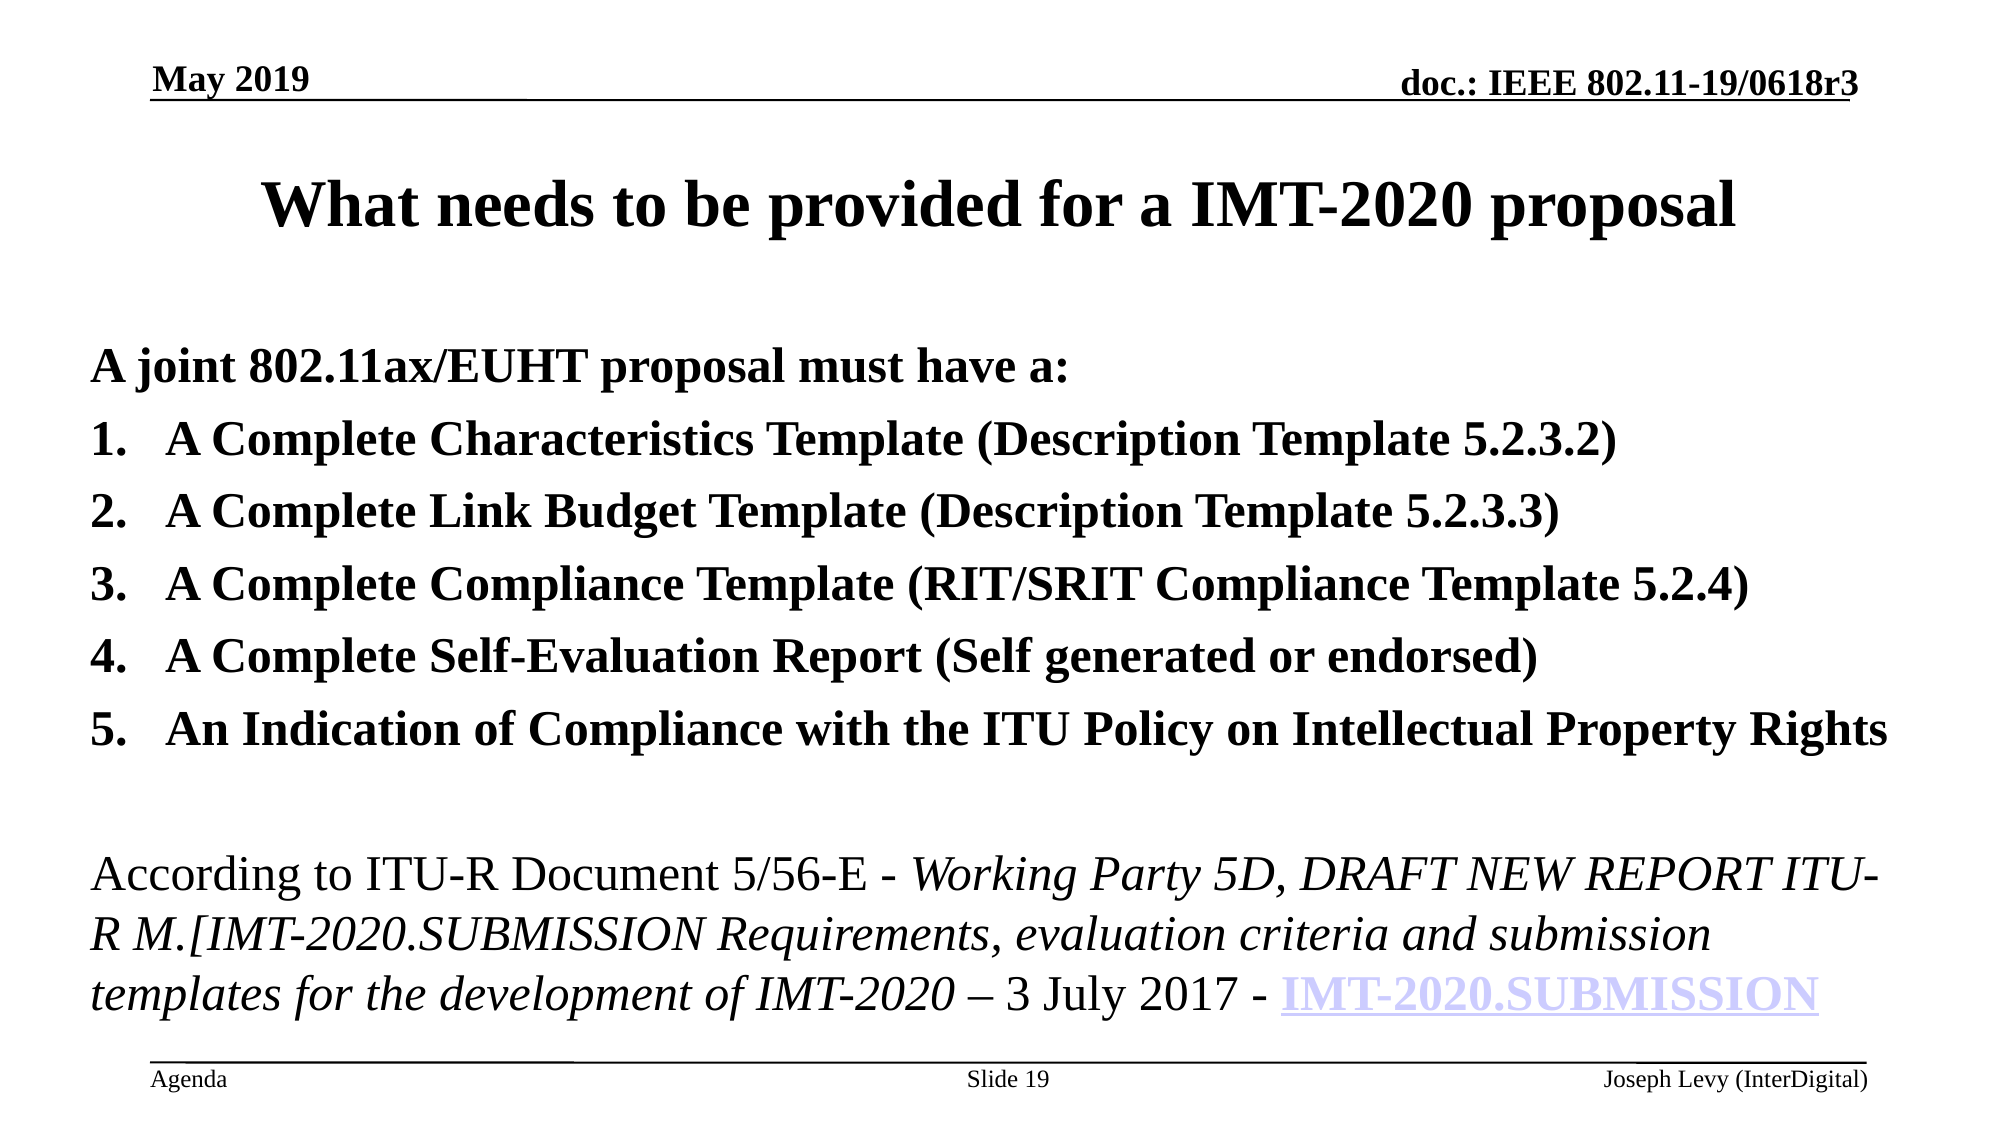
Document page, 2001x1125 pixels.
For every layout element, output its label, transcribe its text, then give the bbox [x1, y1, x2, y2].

footer Joseph Levy (InterDigital) [1171, 1061, 1869, 1093]
title What needs to be provided for a IMT-2020 proposal [149, 112, 1850, 288]
slide_number Slide 19 [950, 1061, 1067, 1123]
list A joint 802.11ax/EUHT proposal must have a: A Complete Characteristics Template (Description Template 5.2.3.2) A Complete Link Budget Template (Description Template 5.2.3.3) A Complete Compliance Template (RIT/SRIT Compliance Template 5.2.4) A Complete Self-Evaluation Report (Self generated or endorsed) An Indication of Compliance with the ITU Policy on Intellectual Property Rights According to ITU-R Document 5/56-E - Working Party 5D, DRAFT NEW REPORT ITU-R M.[IMT-2020.SUBMISSION Requirements, evaluation criteria and submission templates for the development of IMT-2020 – 3 July 2017 - IMT-2020.SUBMISSION [74, 324, 1913, 1063]
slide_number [152, 54, 563, 100]
